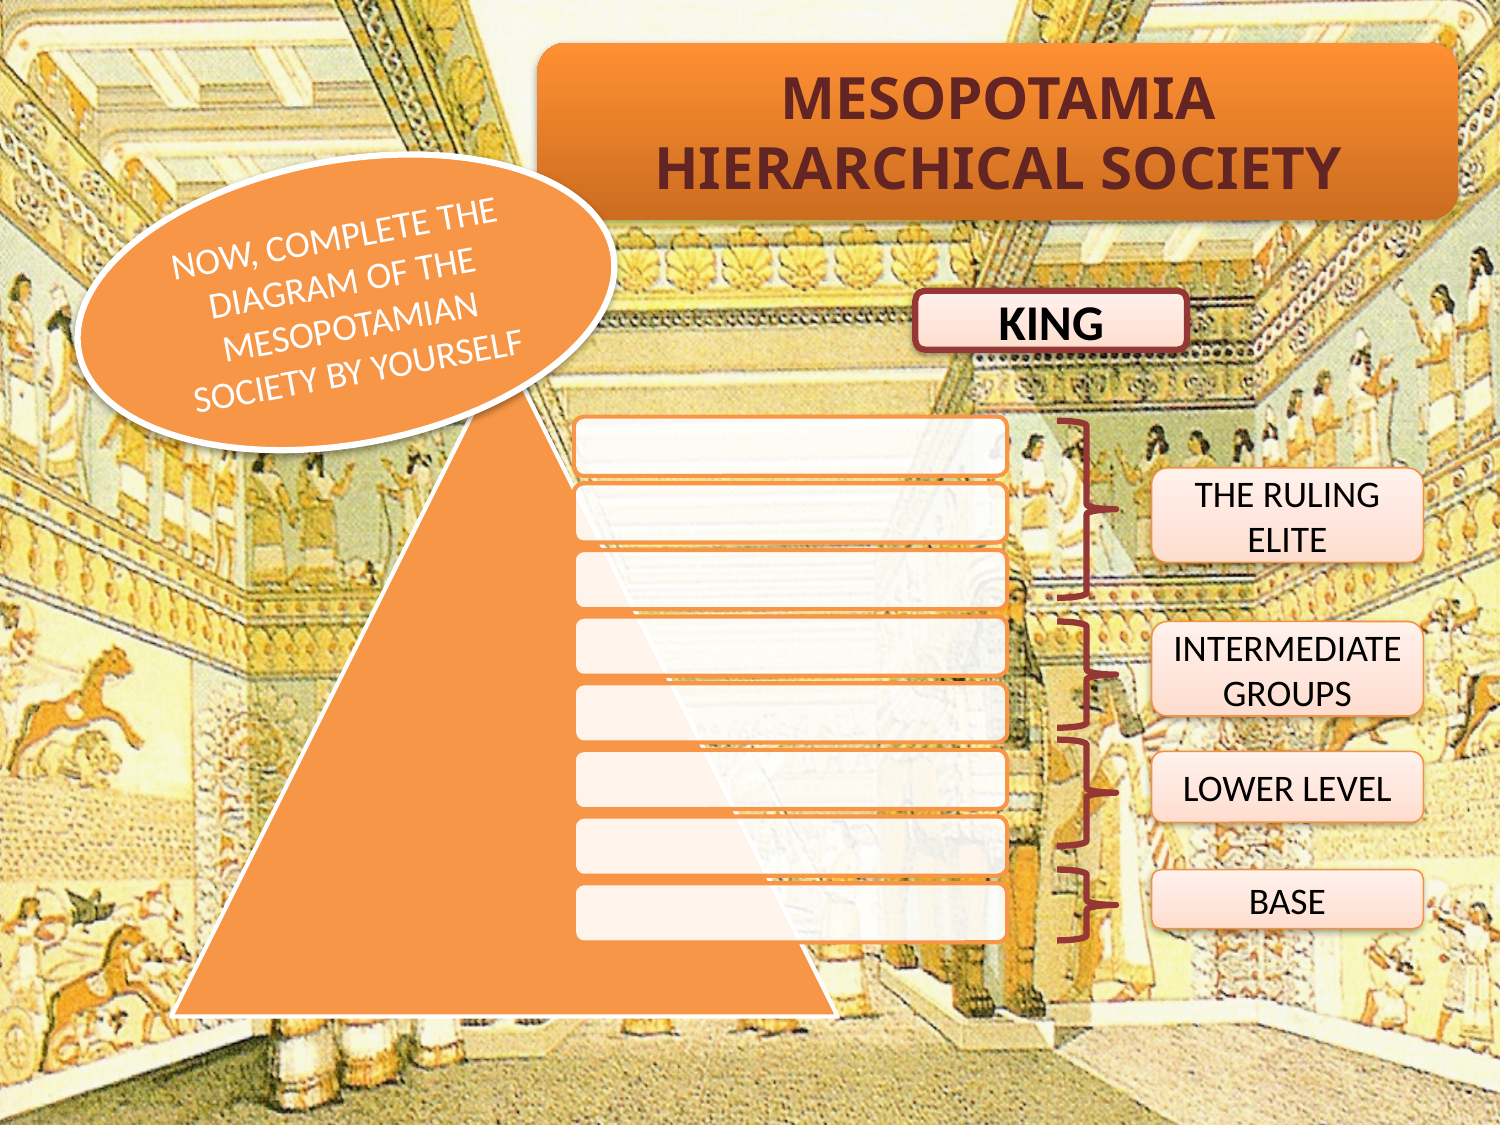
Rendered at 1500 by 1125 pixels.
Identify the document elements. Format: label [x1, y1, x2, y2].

text_box [123, 349, 1125, 1017]
picture [0, 0, 1500, 1125]
